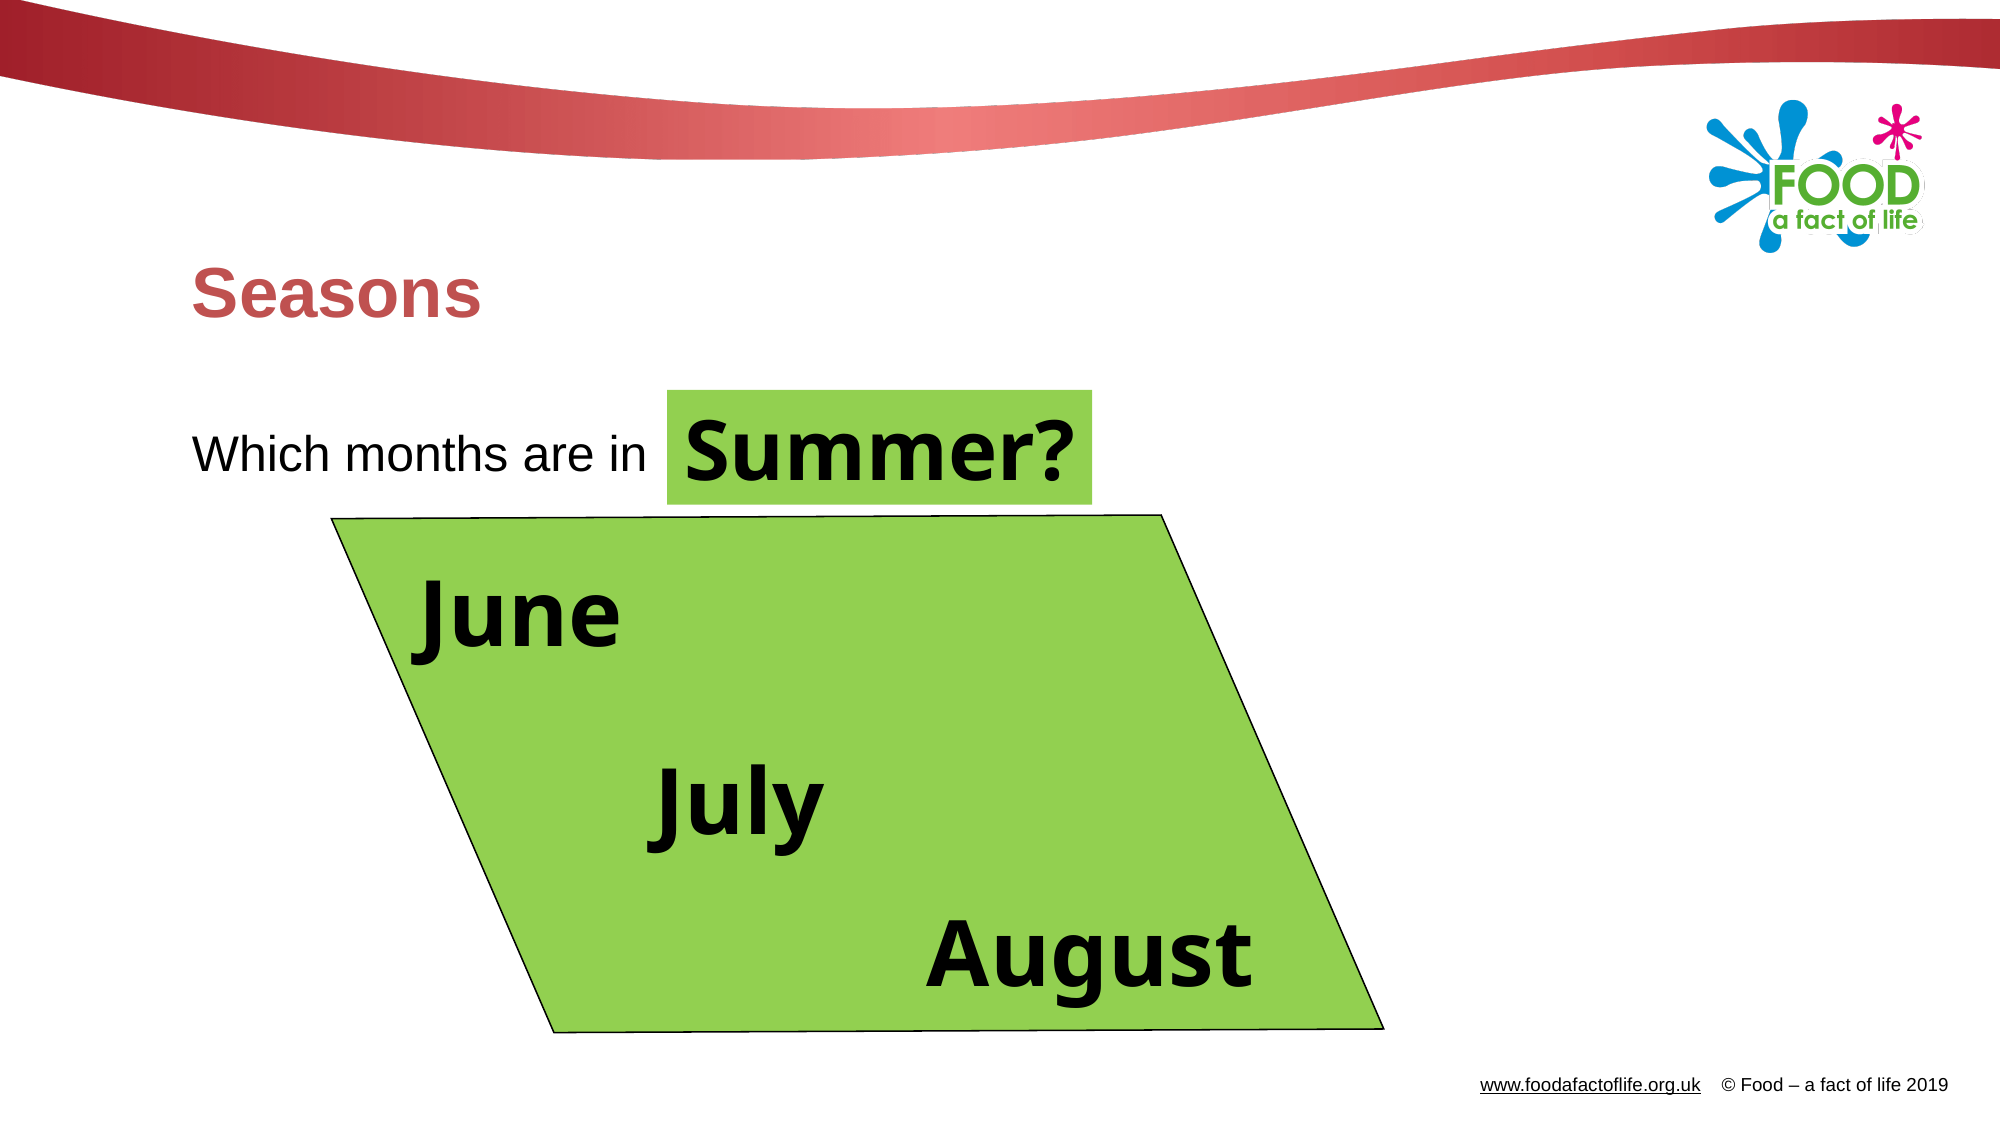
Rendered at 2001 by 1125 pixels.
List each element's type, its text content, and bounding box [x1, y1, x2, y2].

text_box July [639, 735, 1384, 861]
subtitle Which months are in [191, 421, 1787, 1013]
title Seasons [191, 256, 1787, 375]
text_box [331, 515, 1384, 1033]
picture [0, 0, 2000, 1125]
text_box Summer? [667, 389, 1093, 505]
text_box June [403, 547, 1148, 673]
text_box August [912, 887, 1273, 1012]
